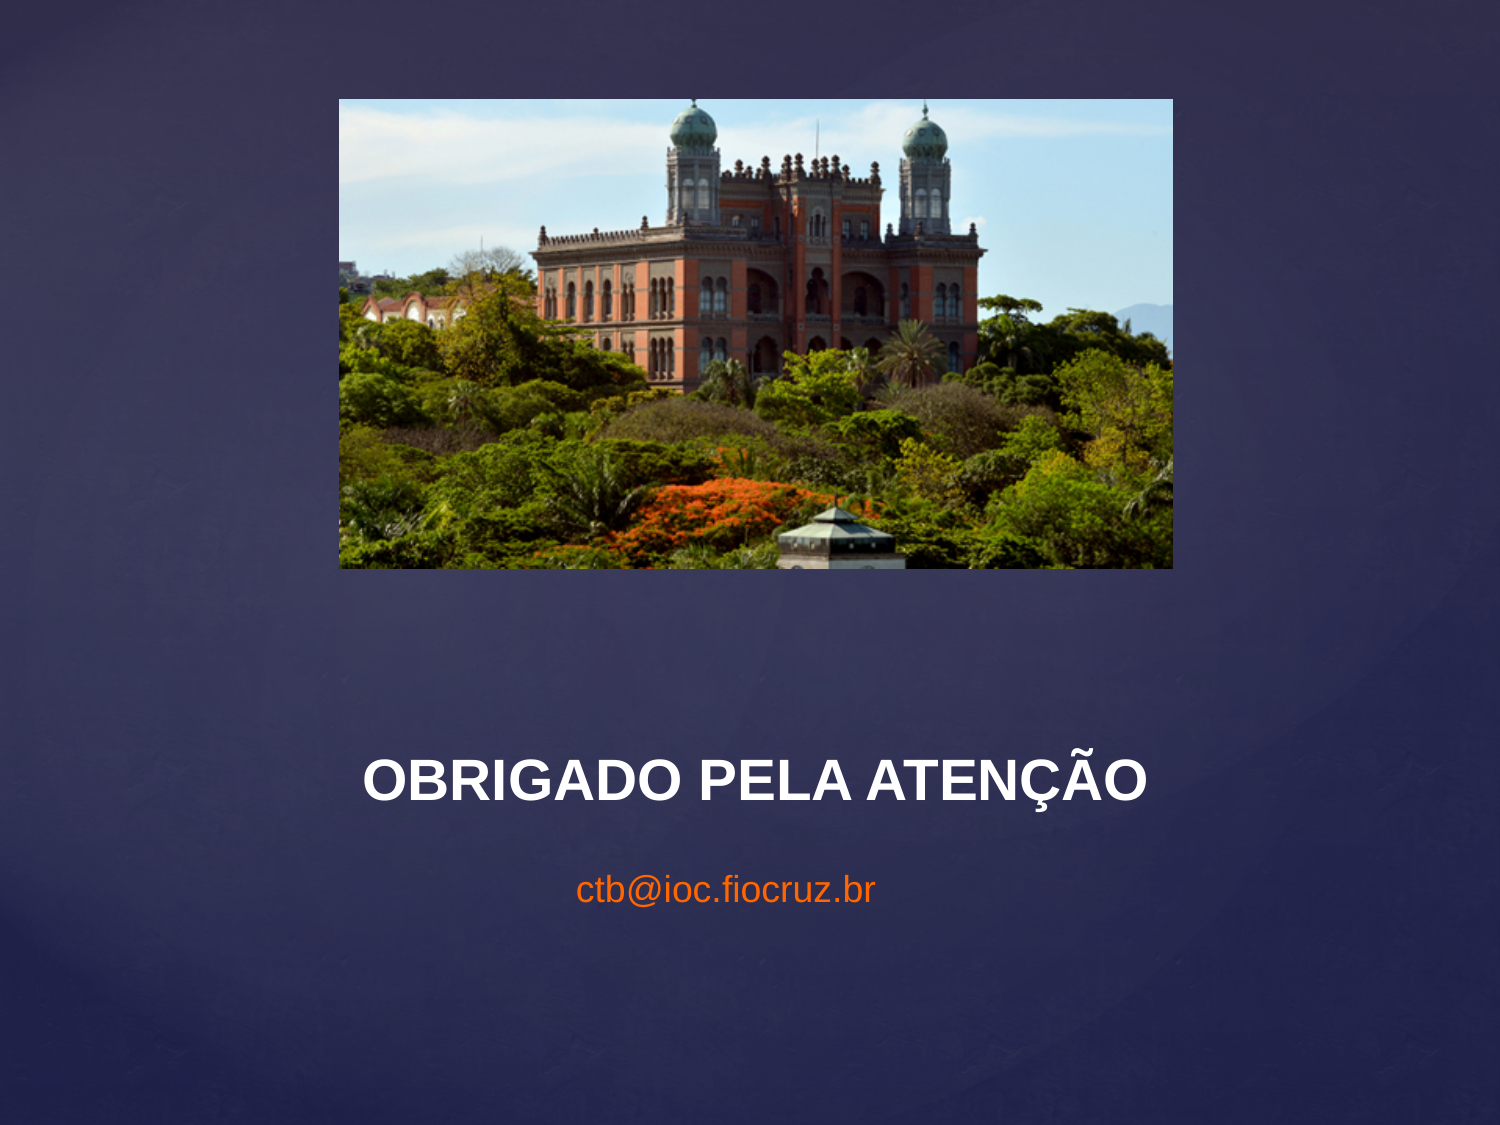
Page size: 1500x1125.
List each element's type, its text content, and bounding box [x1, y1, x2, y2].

text_box ctb@ioc.fiocruz.br [561, 857, 951, 918]
list OBRIGADO PELA ATENÇÃO [80, 688, 1431, 867]
picture [338, 99, 1173, 569]
